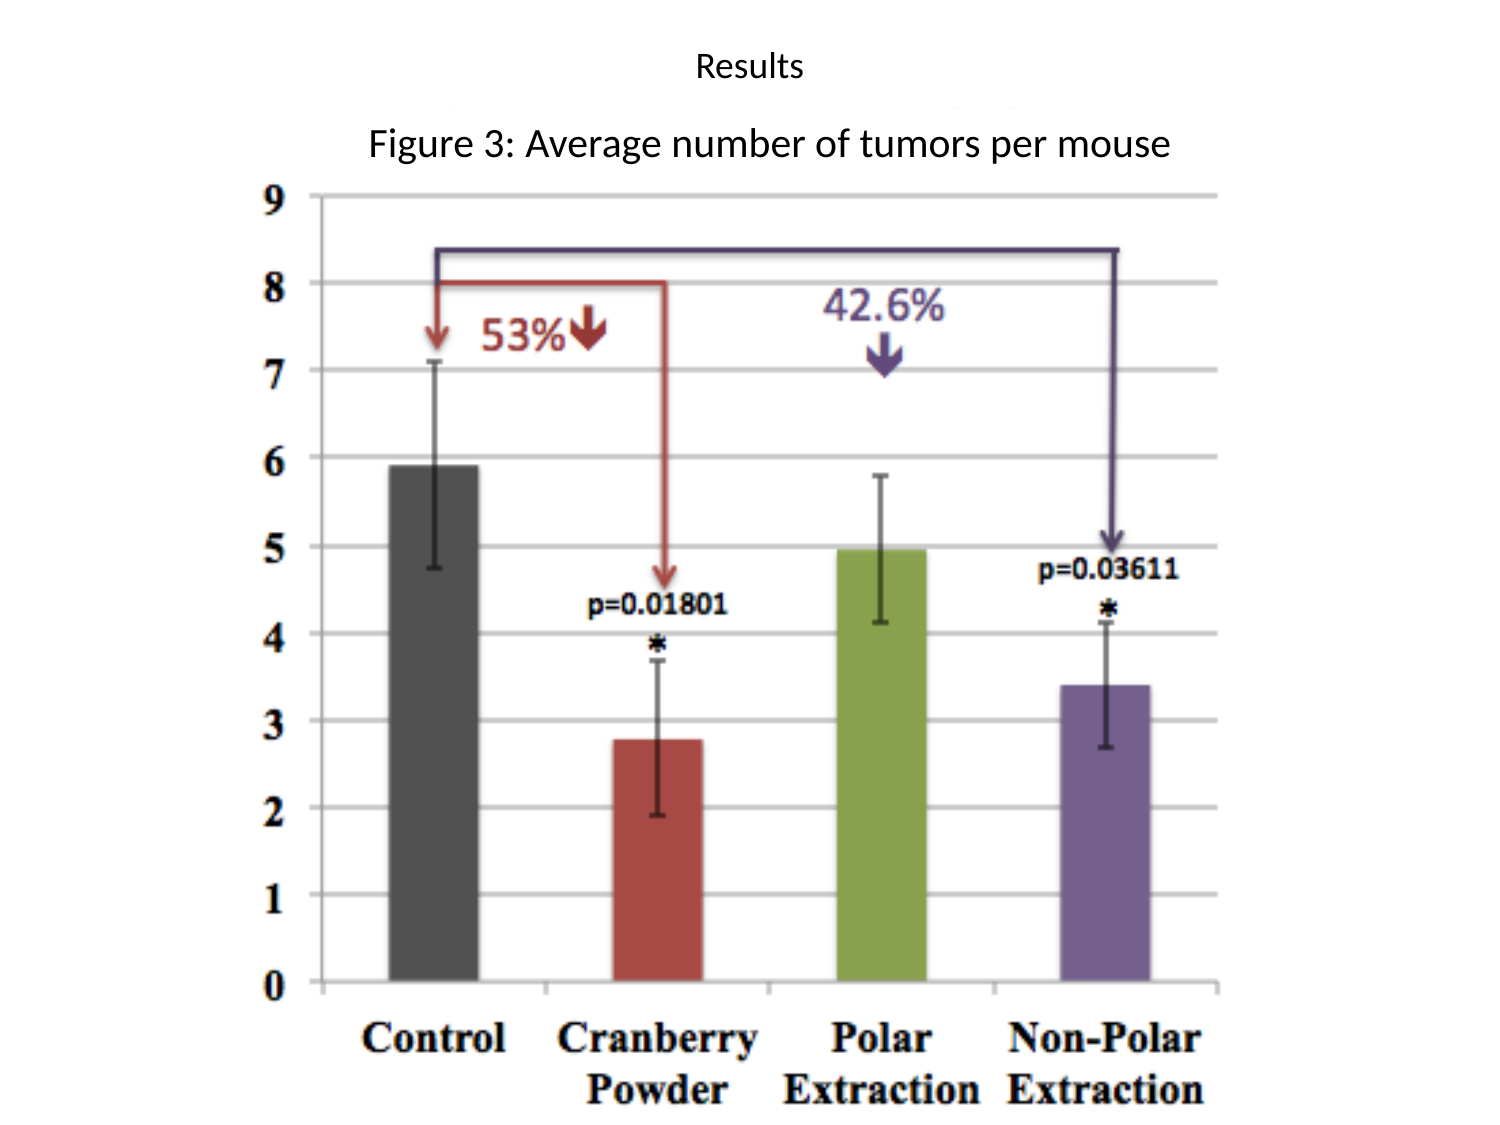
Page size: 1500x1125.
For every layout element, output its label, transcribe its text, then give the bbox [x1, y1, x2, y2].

title Results [75, 33, 1425, 139]
picture [256, 96, 1251, 1125]
